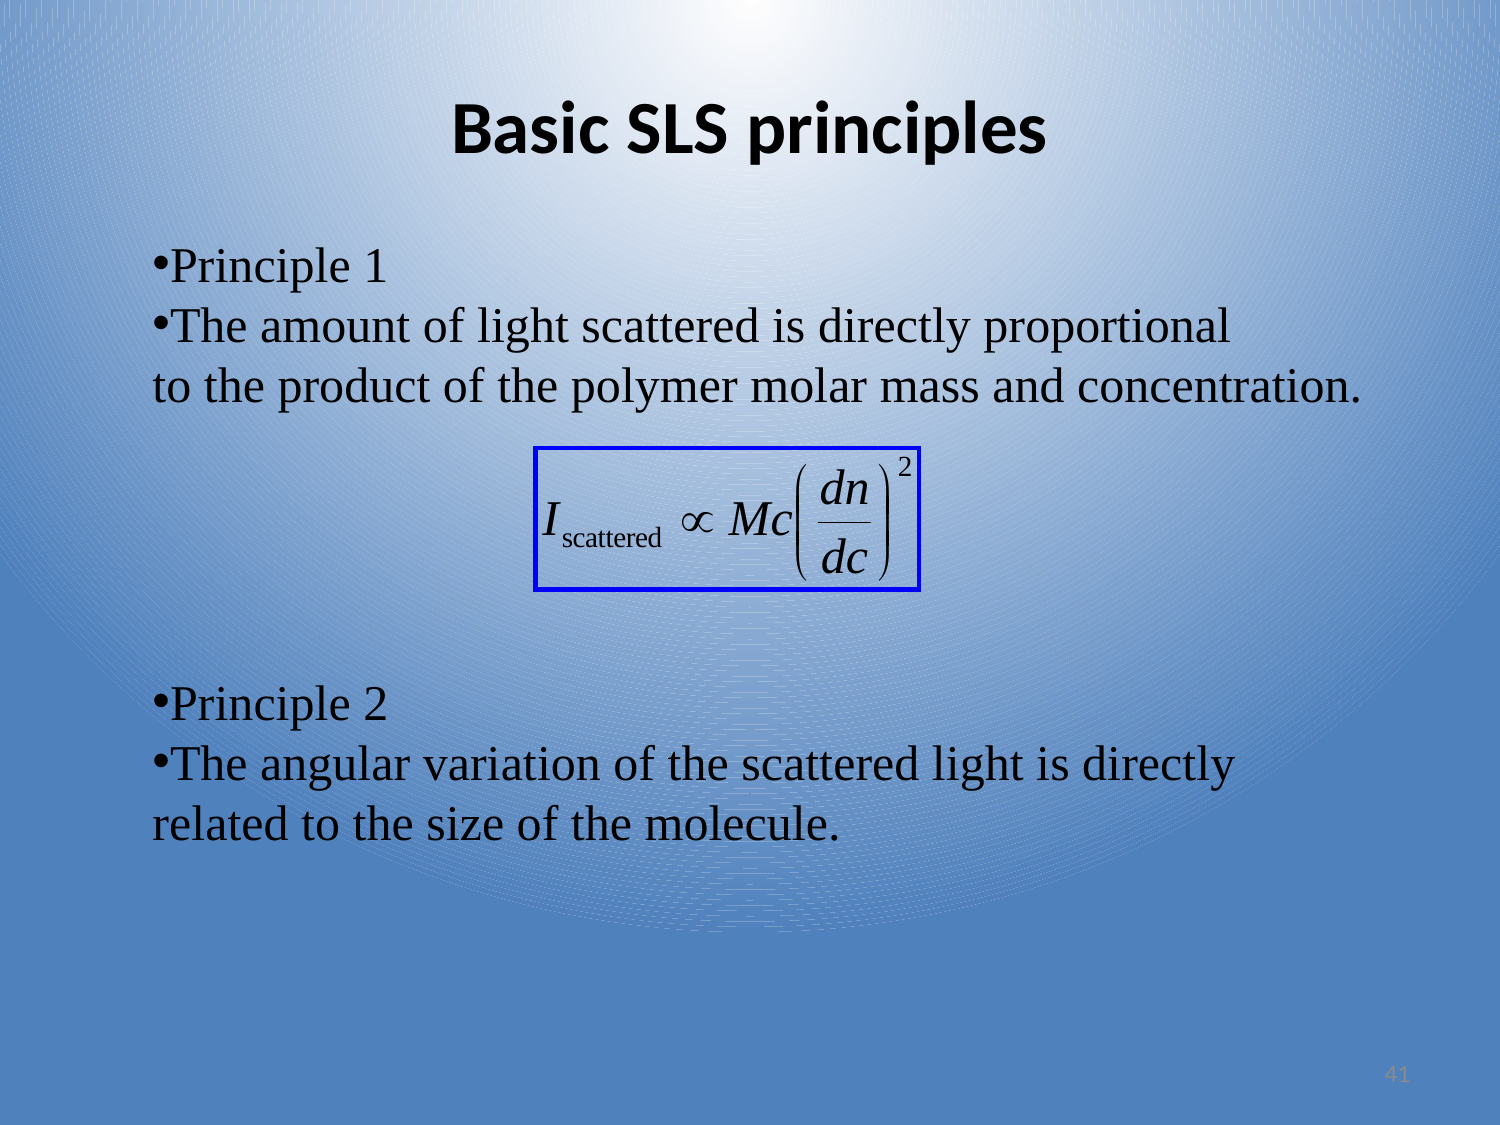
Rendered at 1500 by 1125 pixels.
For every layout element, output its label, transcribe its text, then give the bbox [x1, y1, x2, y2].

list Principle 2 The angular variation of the scattered light is directly related to the size of the molecule. [137, 662, 1375, 888]
list Principle 1 The amount of light scattered is directly proportional to the product of the polymer molar mass and concentration. [137, 224, 1400, 438]
slide_number 41 [1074, 1042, 1425, 1103]
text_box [537, 449, 917, 588]
title Basic SLS principles [112, 75, 1388, 263]
